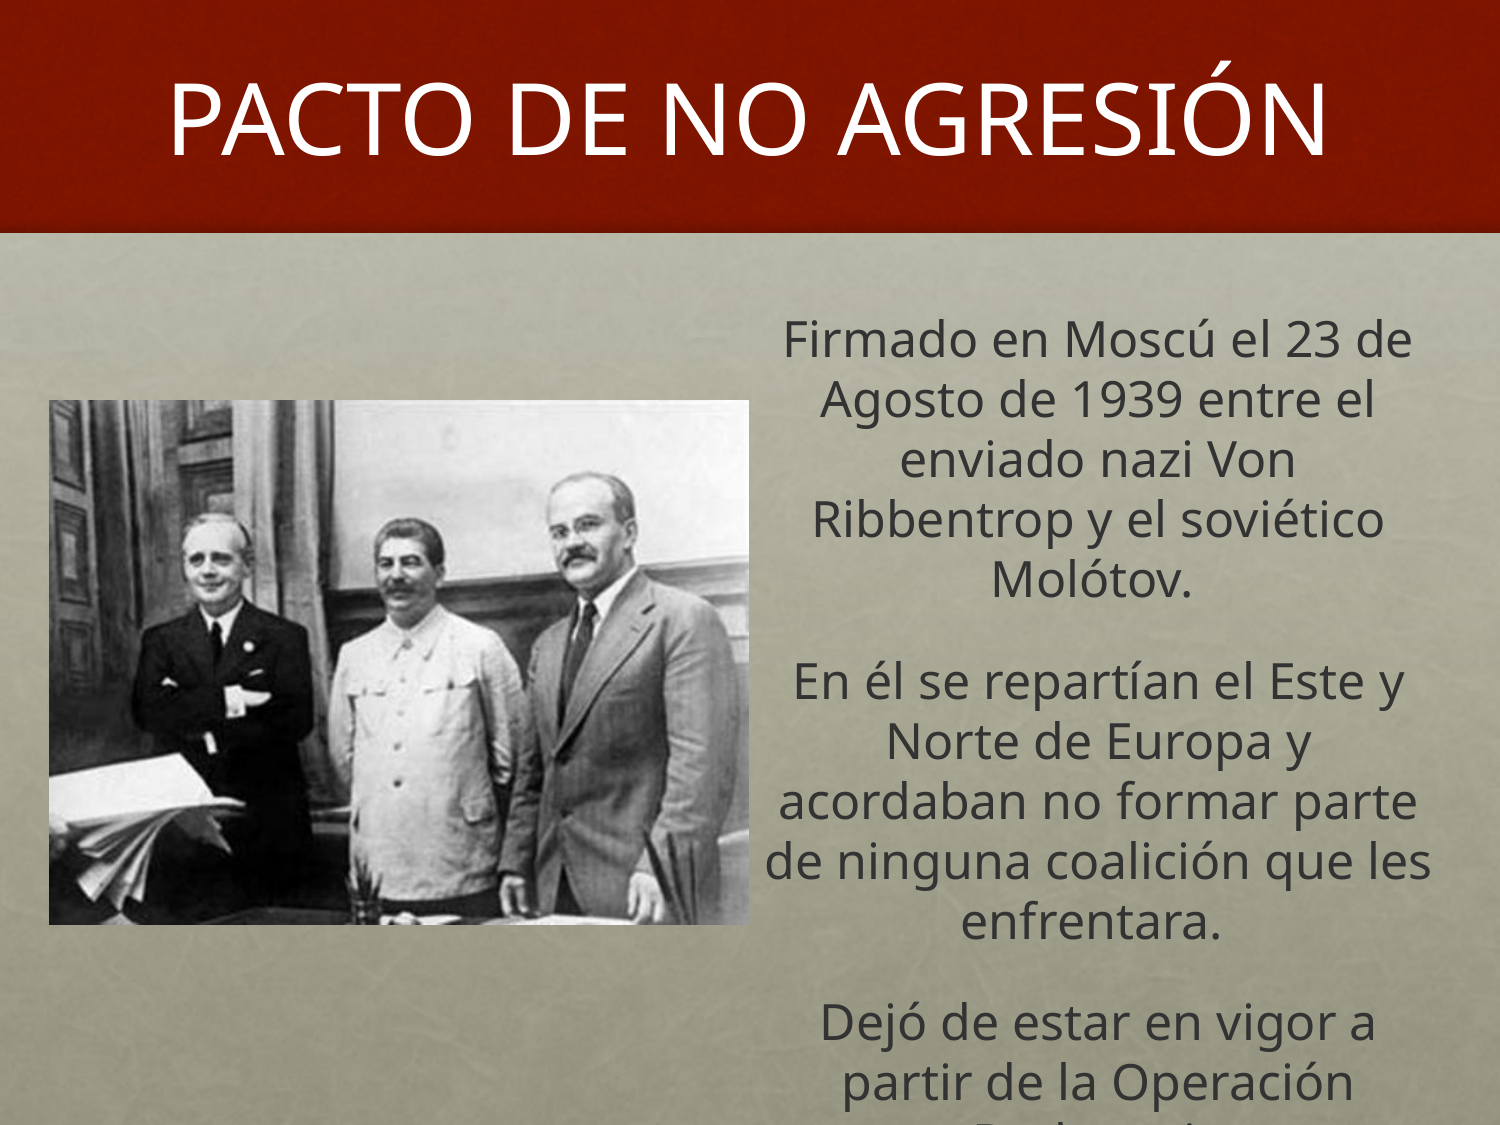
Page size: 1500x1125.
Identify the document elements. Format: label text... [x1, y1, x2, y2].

list Firmado en Moscú el 23 de Agosto de 1939 entre el enviado nazi Von Ribbentrop y el soviético Molótov. En él se repartían el Este y Norte de Europa y acordaban no formar parte de ninguna coalición que les enfrentara. Dejó de estar en vigor a partir de la Operación Barbarroja [748, 299, 1450, 1074]
title PACTO DE NO AGRESIÓN [127, 10, 1372, 221]
picture [0, 214, 1500, 1125]
